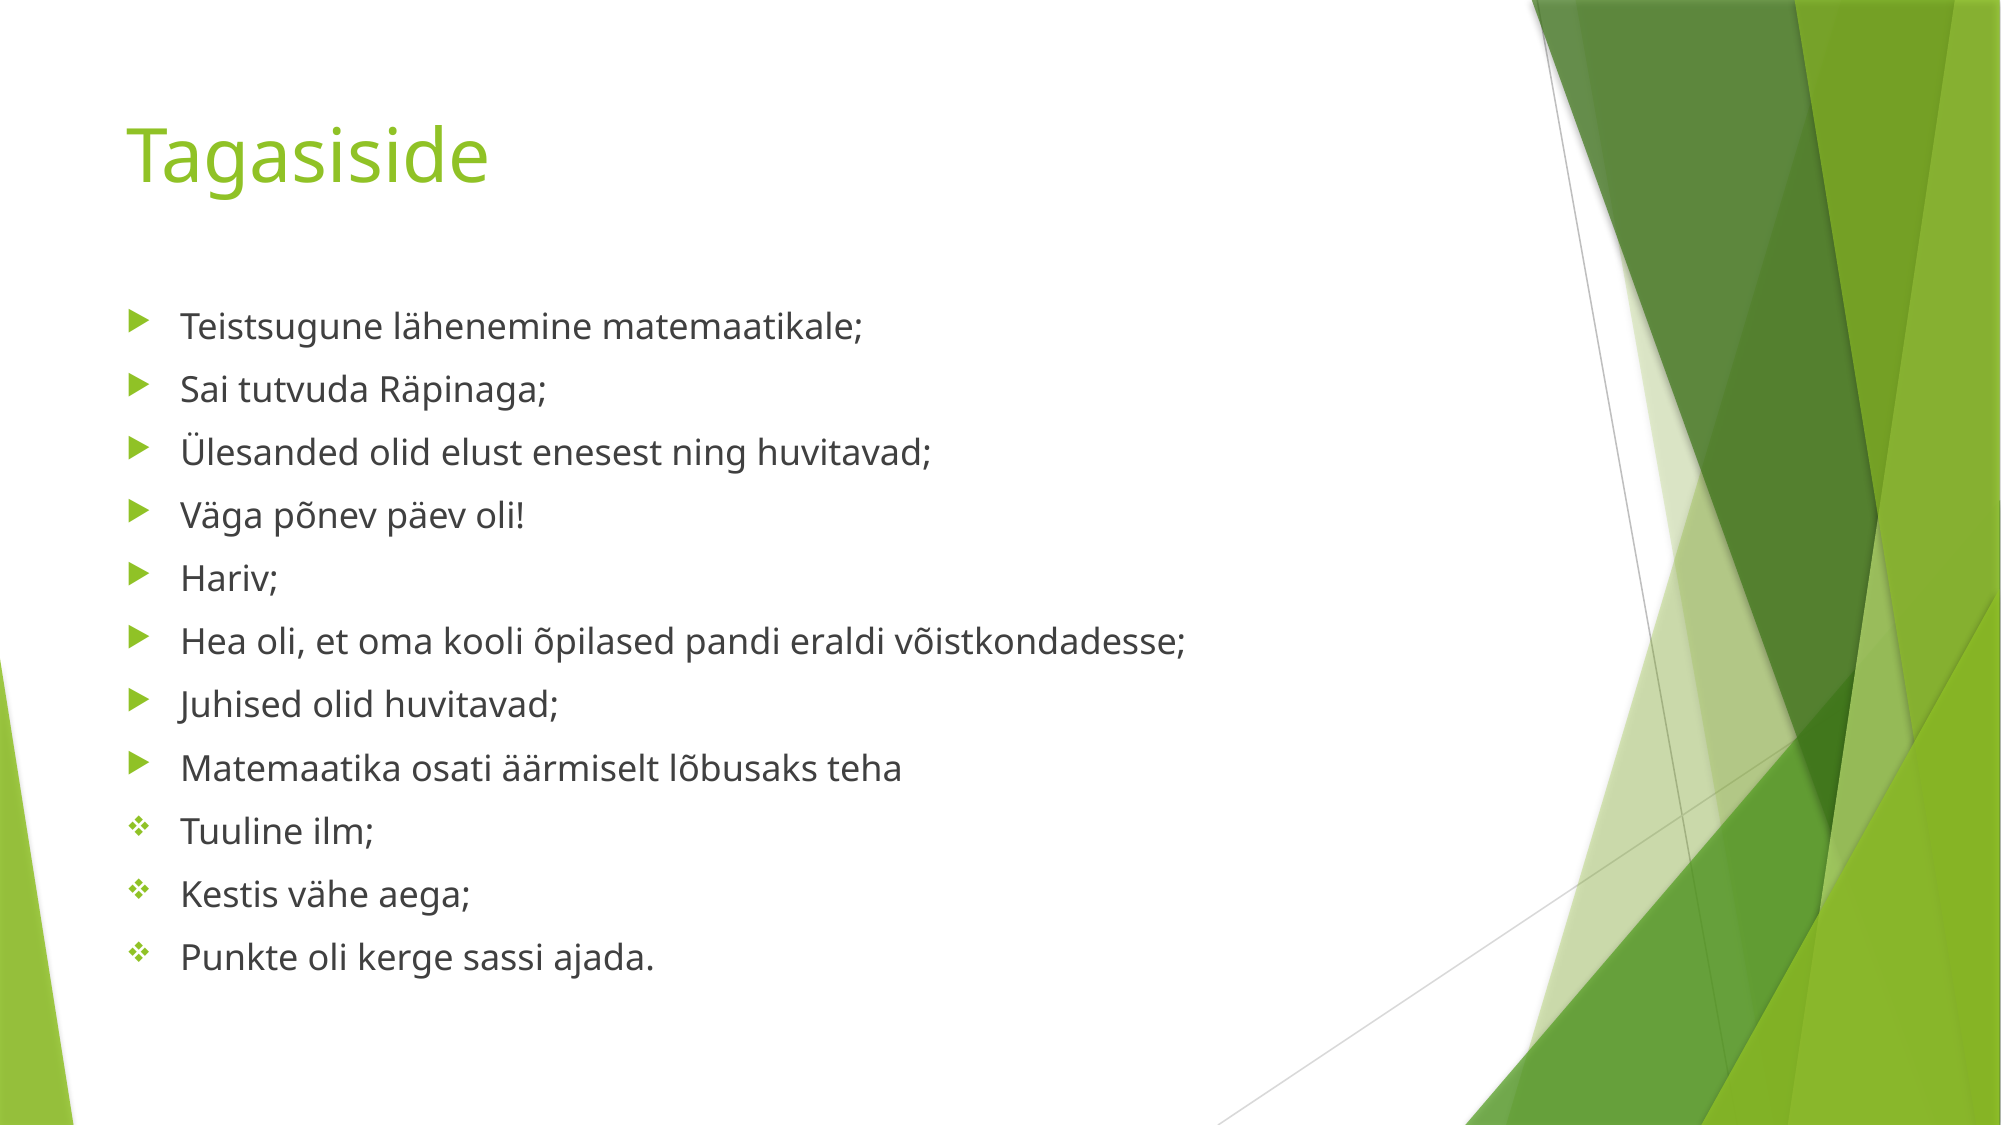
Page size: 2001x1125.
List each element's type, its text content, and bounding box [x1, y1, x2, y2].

title Tagasiside [111, 99, 1522, 296]
list Teistsugune lähenemine matemaatikale; Sai tutvuda Räpinaga; Ülesanded olid elust enesest ning huvitavad; Väga põnev päev oli! Hariv; Hea oli, et oma kooli õpilased pandi eraldi võistkondadesse; Juhised olid huvitavad; Matemaatika osati äärmiselt lõbusaks teha Tuuline ilm; Kestis vähe aega; Punkte oli kerge sassi ajada. [111, 296, 1522, 991]
